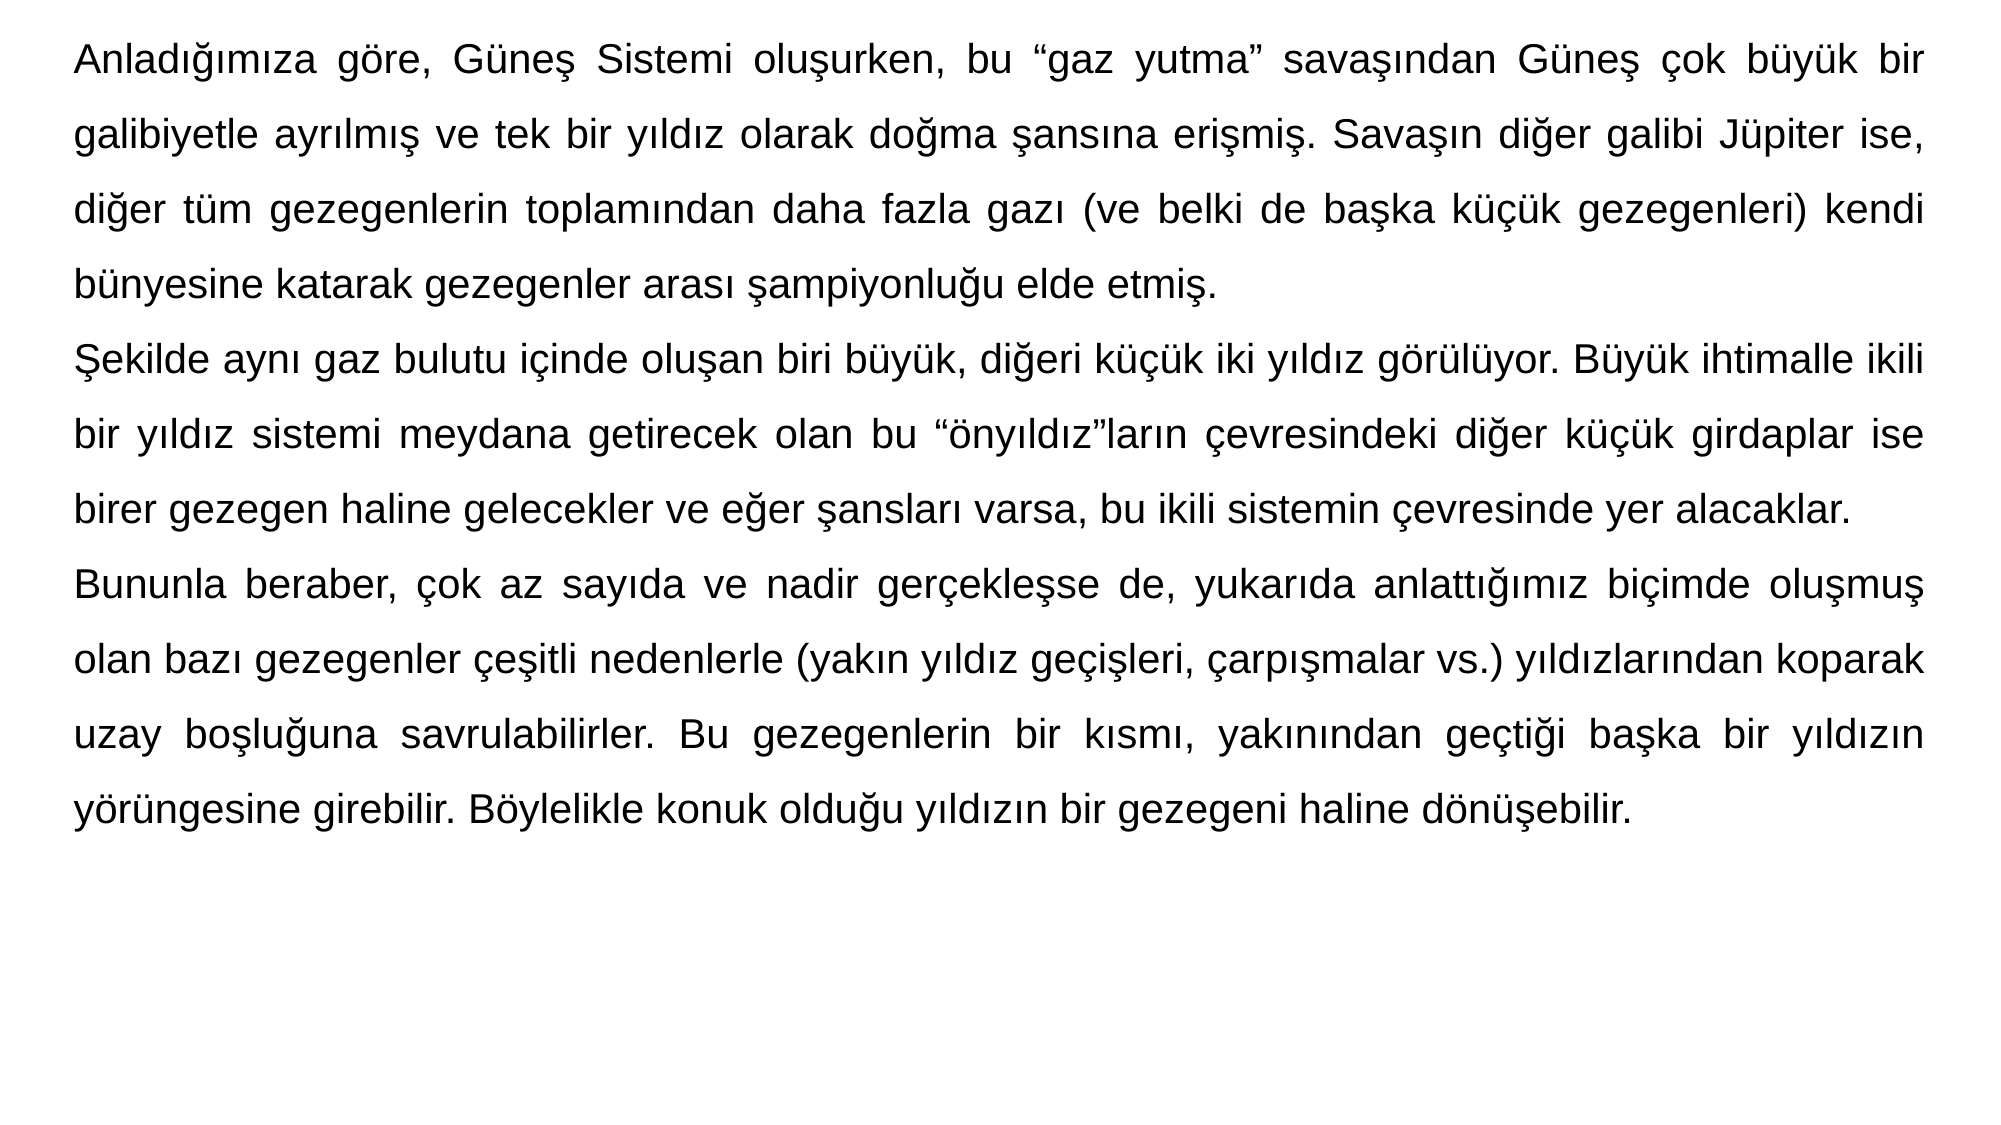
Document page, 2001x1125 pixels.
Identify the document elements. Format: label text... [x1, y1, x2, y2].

text_box Anladığımıza göre, Güneş Sistemi oluşurken, bu “gaz yutma” savaşından Güneş çok büyük bir galibiyetle ayrılmış ve tek bir yıldız olarak doğma şansına erişmiş. Savaşın diğer galibi Jüpiter ise, diğer tüm gezegenlerin toplamından daha fazla gazı (ve belki de başka küçük gezegenleri) kendi bünyesine katarak gezegenler arası şampiyonluğu elde etmiş. Şekilde aynı gaz bulutu içinde oluşan biri büyük, diğeri küçük iki yıldız görülüyor. Büyük ihtimalle ikili bir yıldız sistemi meydana getirecek olan bu “önyıldız”ların çevresindeki diğer küçük girdaplar ise birer gezegen haline gelecekler ve eğer şansları varsa, bu ikili sistemin çevresinde yer alacaklar. Bununla beraber, çok az sayıda ve nadir gerçekleşse de, yukarıda anlattığımız biçimde oluşmuş olan bazı gezegenler çeşitli nedenlerle (yakın yıldız geçişleri, çarpışmalar vs.) yıldızlarından koparak uzay boşluğuna savrulabilirler. Bu gezegenlerin bir kısmı, yakınından geçtiği başka bir yıldızın yörüngesine girebilir. Böylelikle konuk olduğu yıldızın bir gezegeni haline dönüşebilir. [58, 0, 1941, 840]
